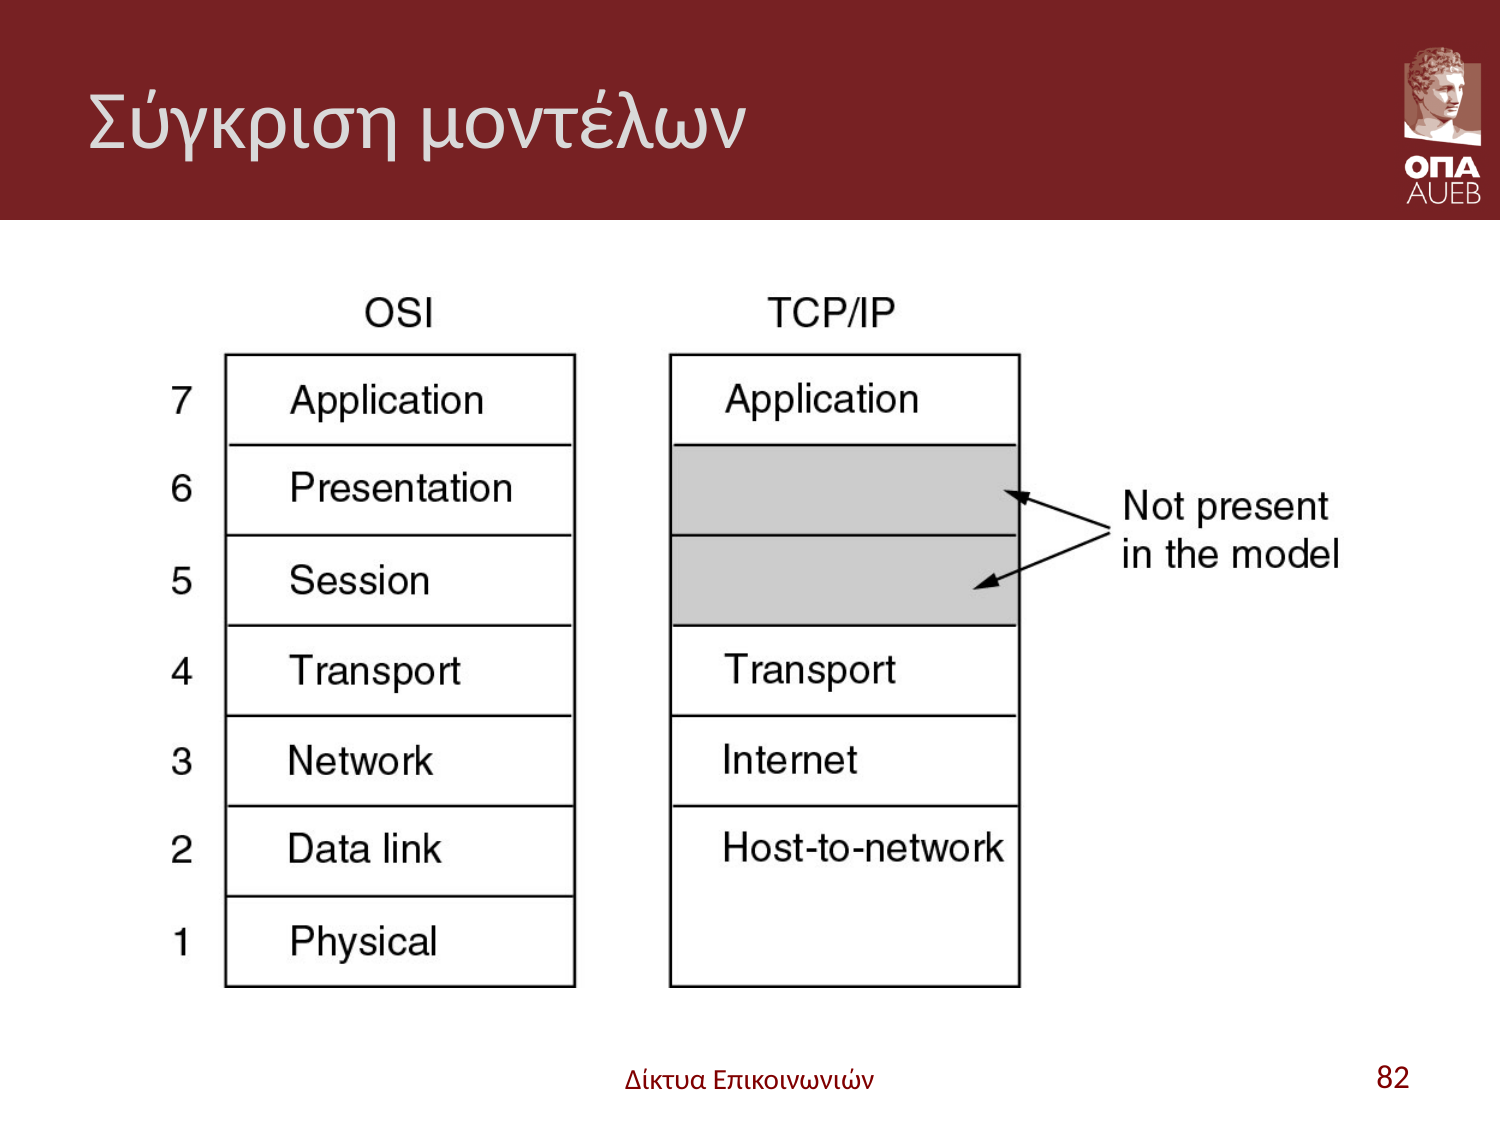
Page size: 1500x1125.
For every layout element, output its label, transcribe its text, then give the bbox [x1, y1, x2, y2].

title Σύγκριση μοντέλων [73, 23, 1376, 209]
picture [170, 290, 1345, 989]
footer Δίκτυα Επικοινωνιών [512, 1024, 988, 1103]
picture [1394, 40, 1489, 212]
slide_number 82 [1074, 1024, 1425, 1103]
